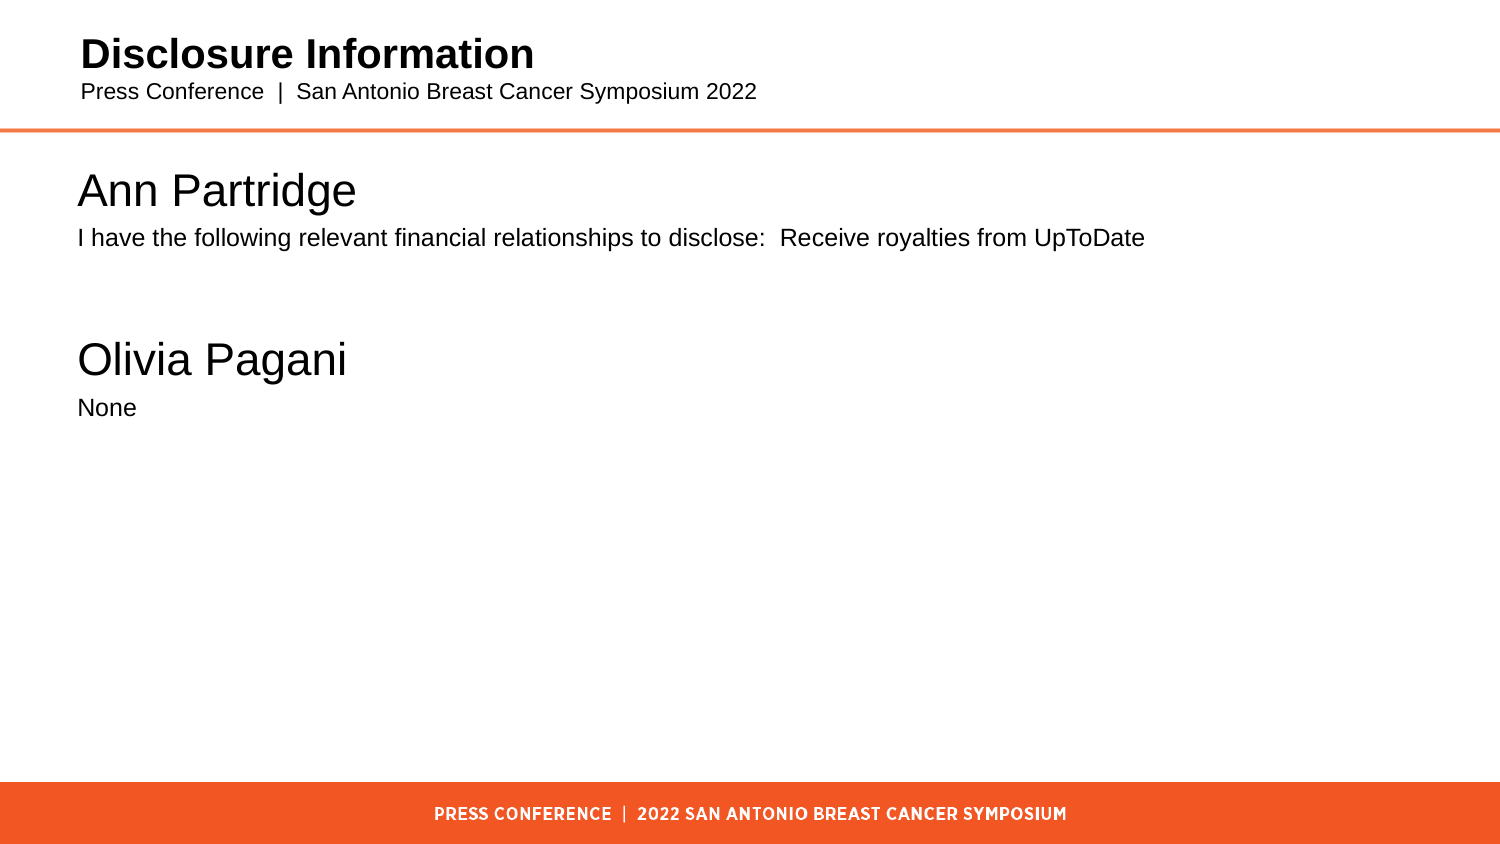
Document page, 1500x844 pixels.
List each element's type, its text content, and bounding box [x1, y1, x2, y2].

list Ann Partridge I have the following relevant financial relationships to disclose: Receive royalties from UpToDate Olivia Pagani None [62, 152, 1413, 774]
picture [0, 0, 1500, 844]
title Disclosure Information Press Conference | San Antonio Breast Cancer Symposium 2022 [65, 19, 1018, 121]
